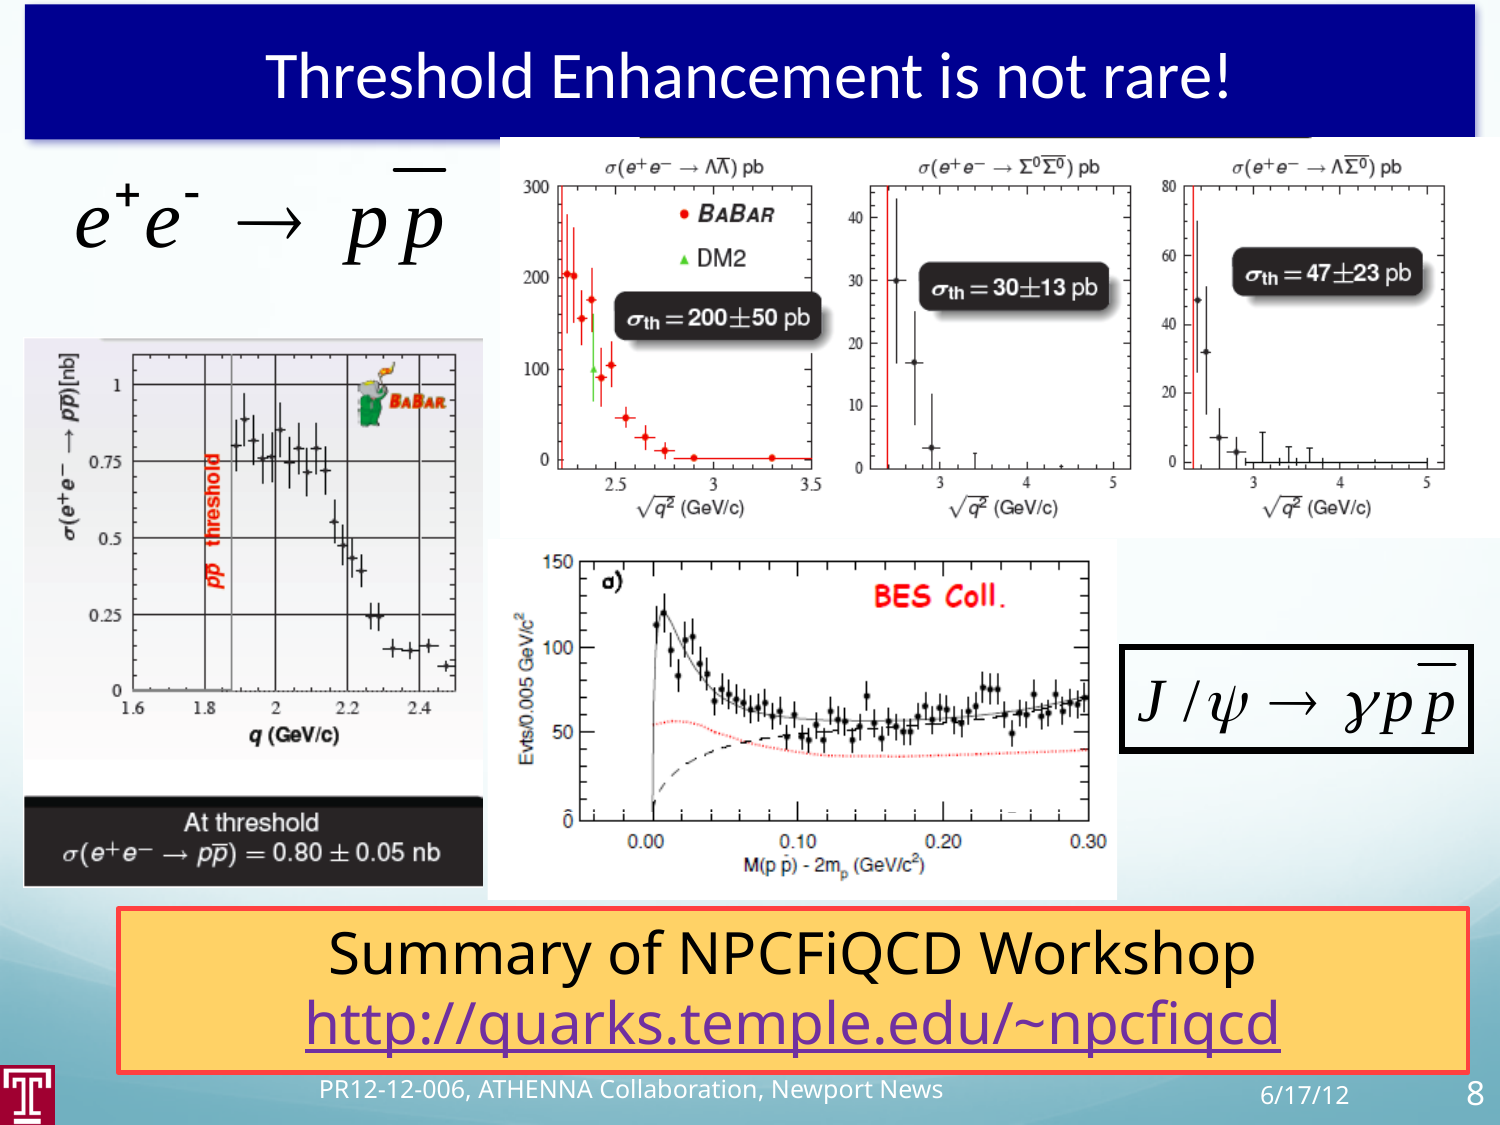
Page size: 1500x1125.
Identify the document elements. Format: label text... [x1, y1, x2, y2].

footer PR12-12-006, ATHENNA Collaboration, Newport News [303, 1073, 1014, 1121]
picture [486, 136, 1500, 901]
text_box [62, 149, 459, 283]
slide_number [1014, 1065, 1365, 1125]
picture [22, 336, 484, 888]
picture [0, 1065, 55, 1125]
title Threshold Enhancement is not rare! [24, 4, 1475, 140]
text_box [1124, 649, 1469, 748]
text_box Summary of NPCFiQCD Workshop http://quarks.temple.edu/~npcfiqcd [118, 908, 1469, 1073]
slide_number 8 [1365, 1065, 1500, 1125]
